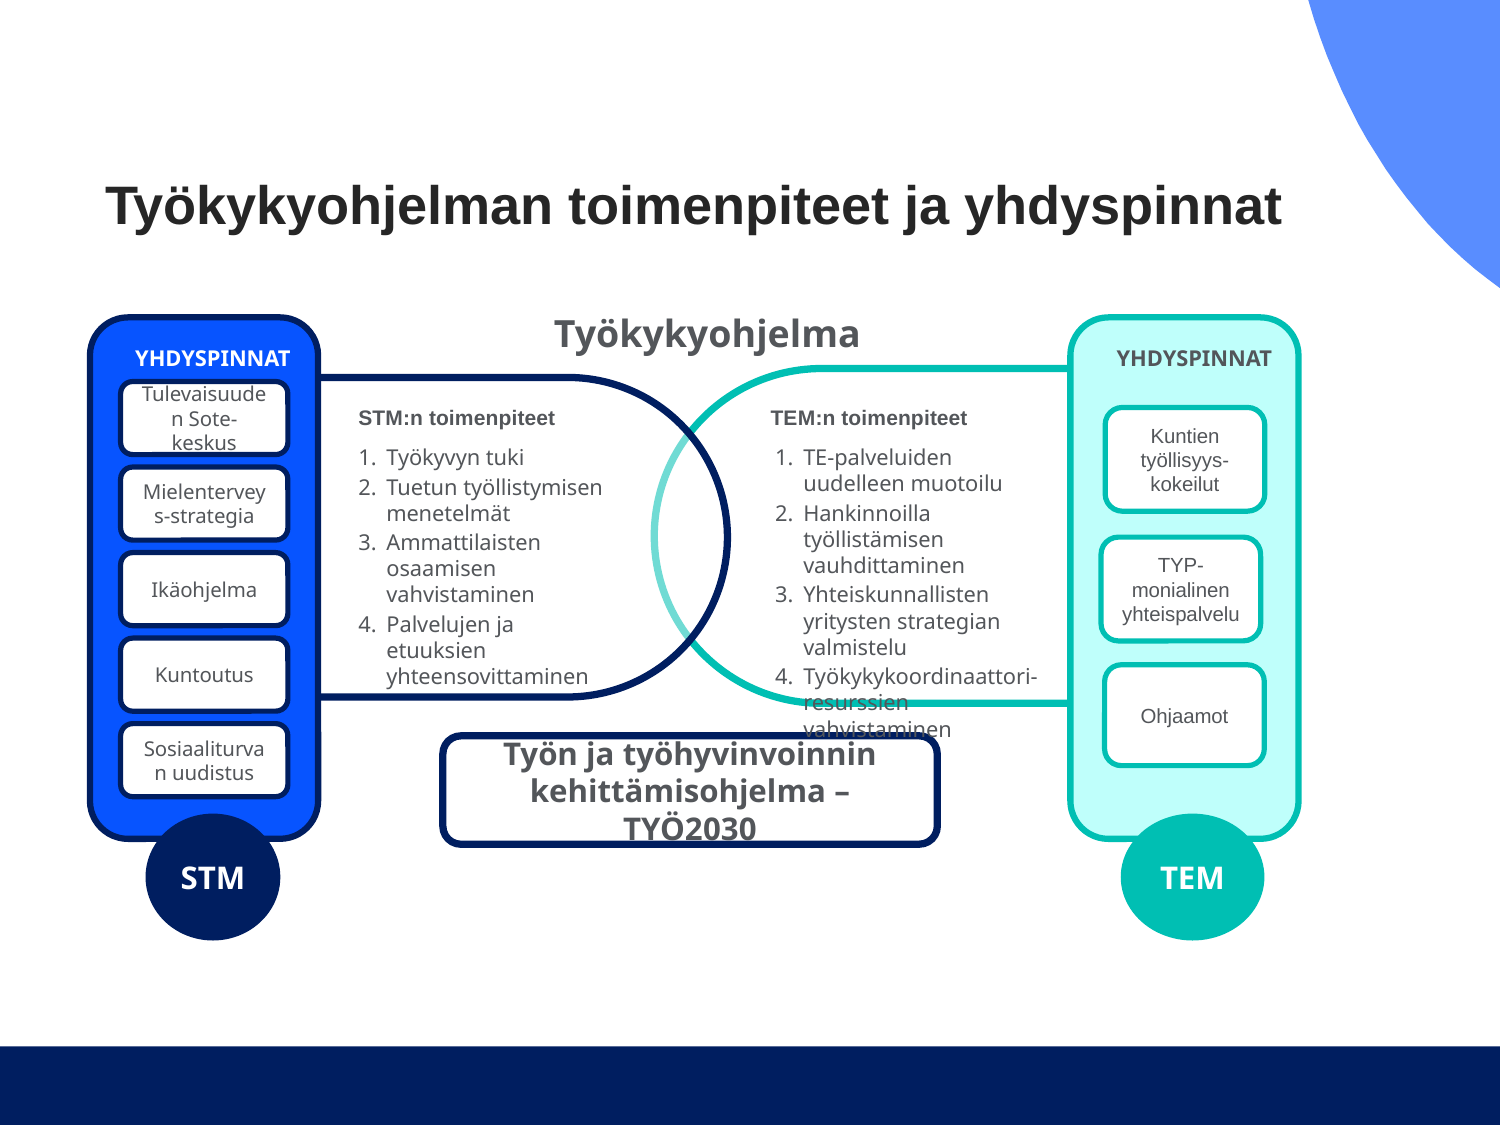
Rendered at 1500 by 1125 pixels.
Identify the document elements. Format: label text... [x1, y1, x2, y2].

text_box Mielenterveys-strategia [120, 466, 289, 541]
text_box [631, 404, 728, 685]
text_box [89, 316, 319, 840]
text_box TEM:n toimenpiteet [755, 397, 1069, 438]
title Työkykyohjelman toimenpiteet ja yhdyspinnat [90, 144, 1360, 269]
text_box Tulevaisuuden Sote-keskus [120, 380, 289, 456]
text_box YHDYSPINNAT [1101, 337, 1288, 379]
text_box TYP- monialinen yhteispalvelu [1100, 536, 1262, 642]
text_box TEM [1119, 812, 1266, 942]
text_box [689, 367, 1069, 693]
text_box Kuntien työllisyys- kokeilut [1104, 406, 1266, 512]
text_box [319, 376, 646, 698]
text_box Työkyvyn tuki Tuetun työllistymisen menetelmät Ammattilaisten osaamisen vahvistaminen Palvelujen ja etuuksien yhteensovittaminen [343, 436, 631, 697]
text_box Ohjaamot [1104, 664, 1265, 767]
text_box Sosiaaliturvan uudistus [120, 723, 289, 798]
text_box Työkykyohjelma [470, 302, 946, 363]
text_box Kuntoutus [120, 637, 289, 712]
text_box TE-palveluiden uudelleen muotoilu Hankinnoilla työllistämisen vauhdittaminen Yhteiskunnallisten yritysten strategian valmistelu Työkykykoordinaattori- resurssien vahvistaminen [760, 436, 1069, 772]
text_box STM [144, 812, 282, 942]
text_box Ikäohjelma [120, 552, 289, 627]
text_box YHDYSPINNAT [120, 337, 306, 379]
text_box STM:n toimenpiteet [343, 397, 657, 468]
text_box Työn ja työhyvinvoinnin kehittämisohjelma – TYÖ2030 [442, 735, 938, 845]
text_box [1069, 316, 1300, 840]
